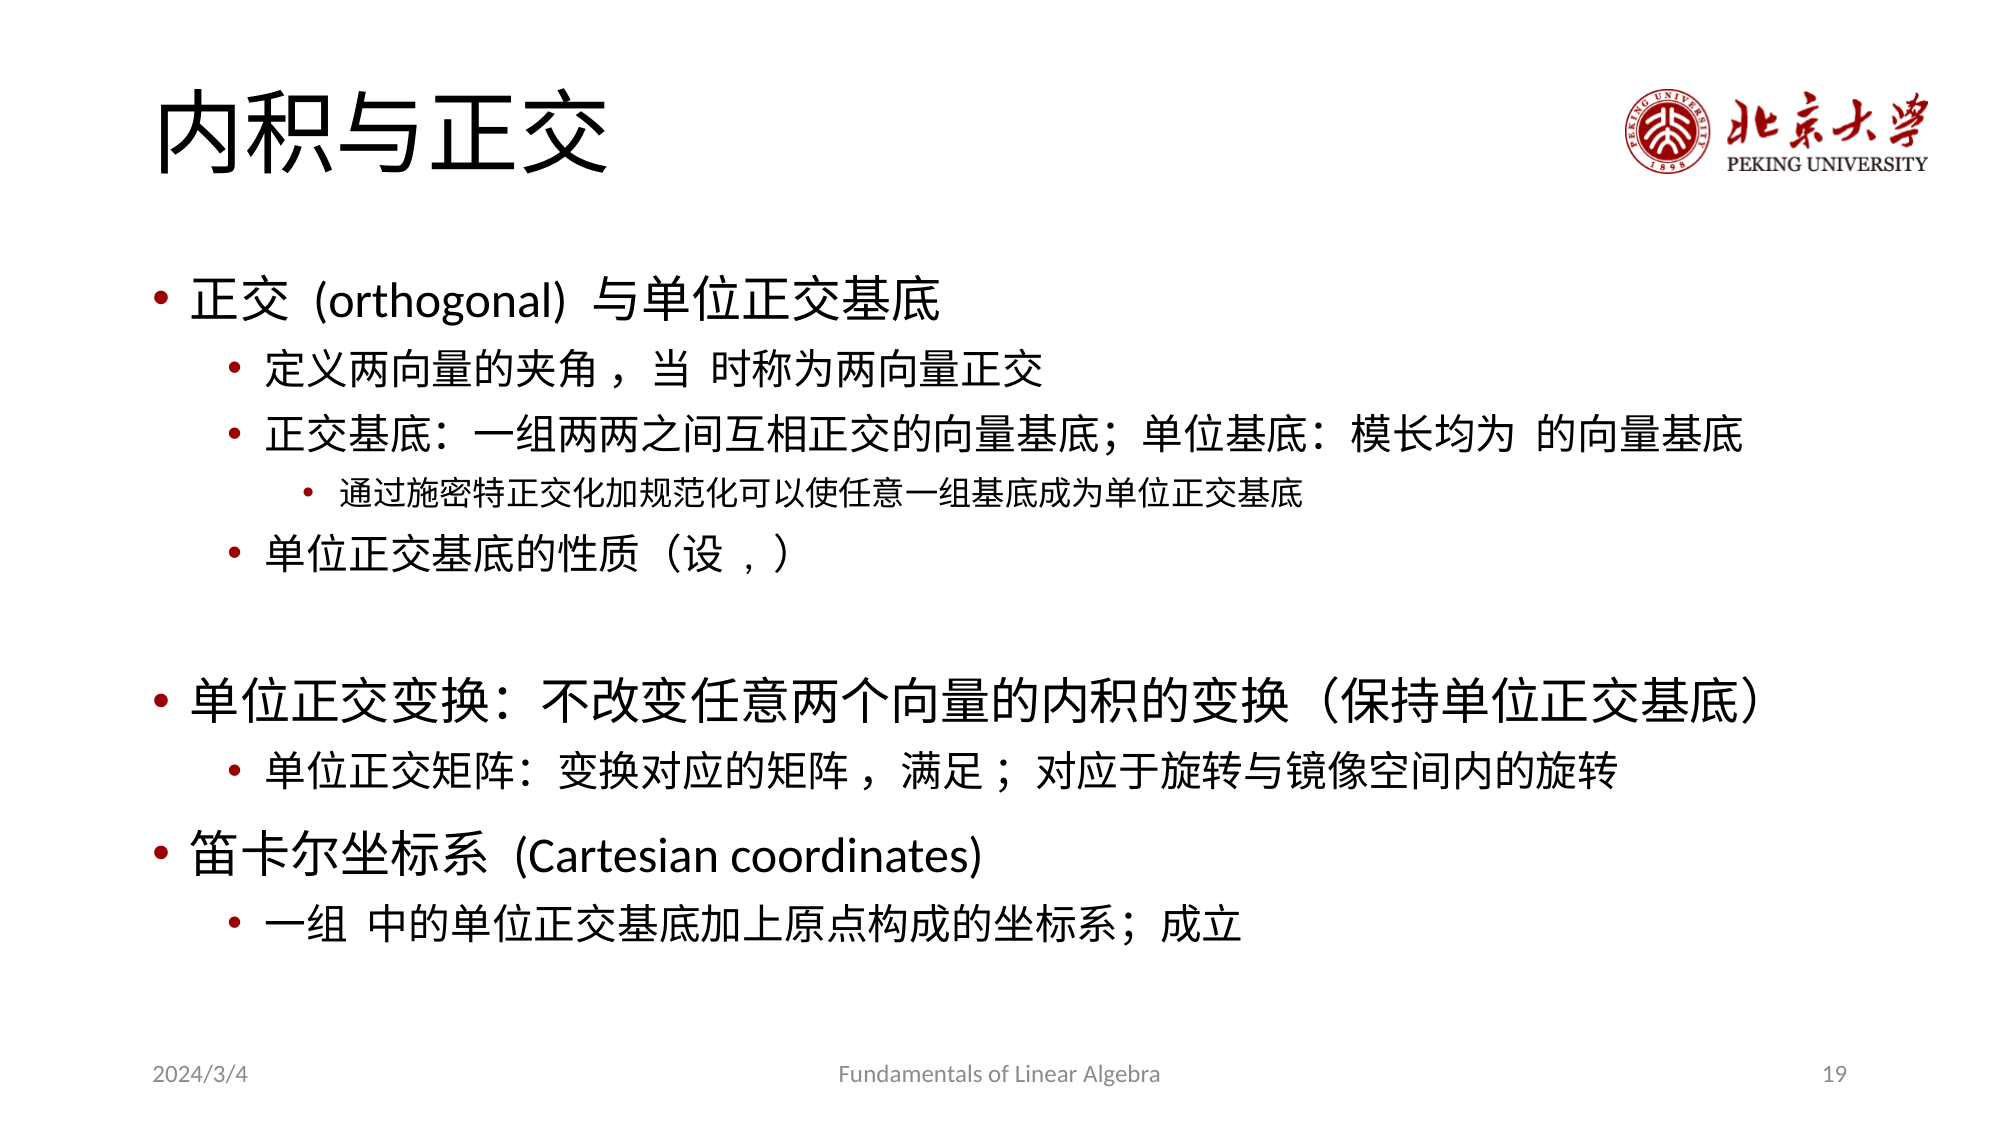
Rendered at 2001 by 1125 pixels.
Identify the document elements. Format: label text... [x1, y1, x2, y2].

picture [1863, 89, 1928, 174]
title 内积与正交 [137, 27, 1863, 246]
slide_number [137, 1042, 588, 1103]
slide_number 19 [1412, 1042, 1863, 1103]
footer Fundamentals of Linear Algebra [662, 1042, 1338, 1103]
